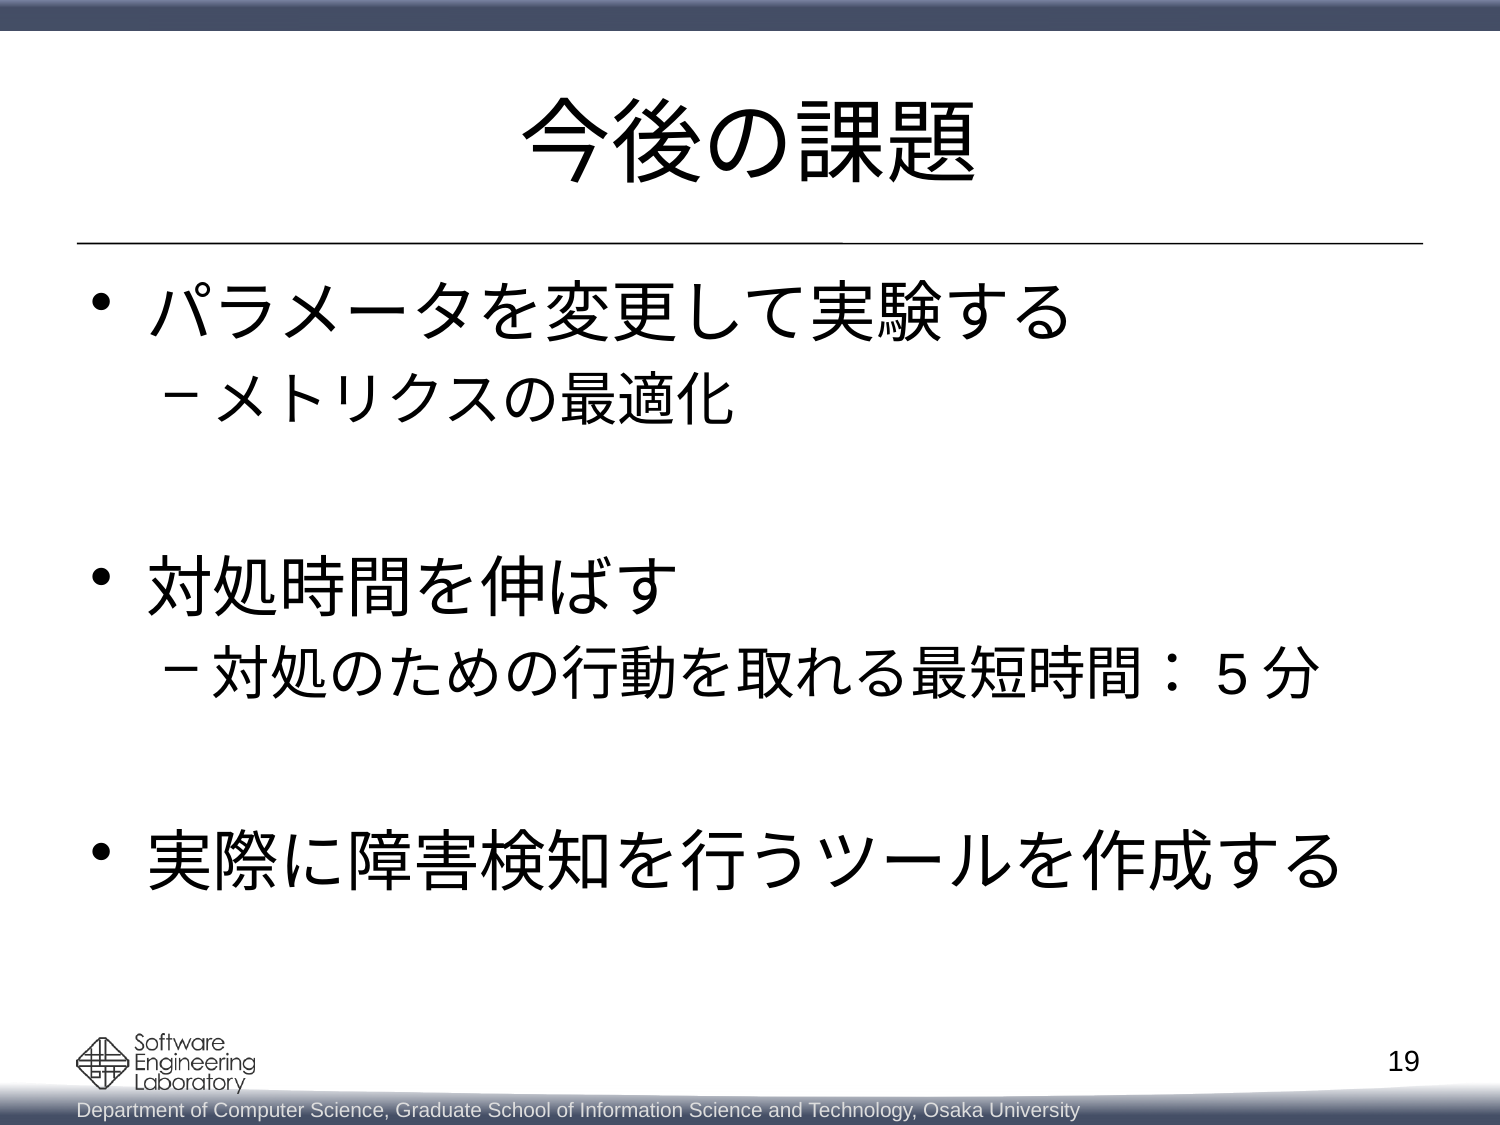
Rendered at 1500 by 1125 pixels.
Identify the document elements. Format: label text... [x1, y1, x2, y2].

picture [0, 1033, 1500, 1125]
title 今後の課題 [74, 44, 1424, 233]
picture [0, 0, 1500, 31]
list パラメータを変更して実験する メトリクスの最適化 対処時間を伸ばす 対処のための行動を取れる最短時間：5分 実際に障害検知を行うツールを作成する [74, 262, 1436, 1006]
slide_number 19 [1246, 1034, 1436, 1083]
